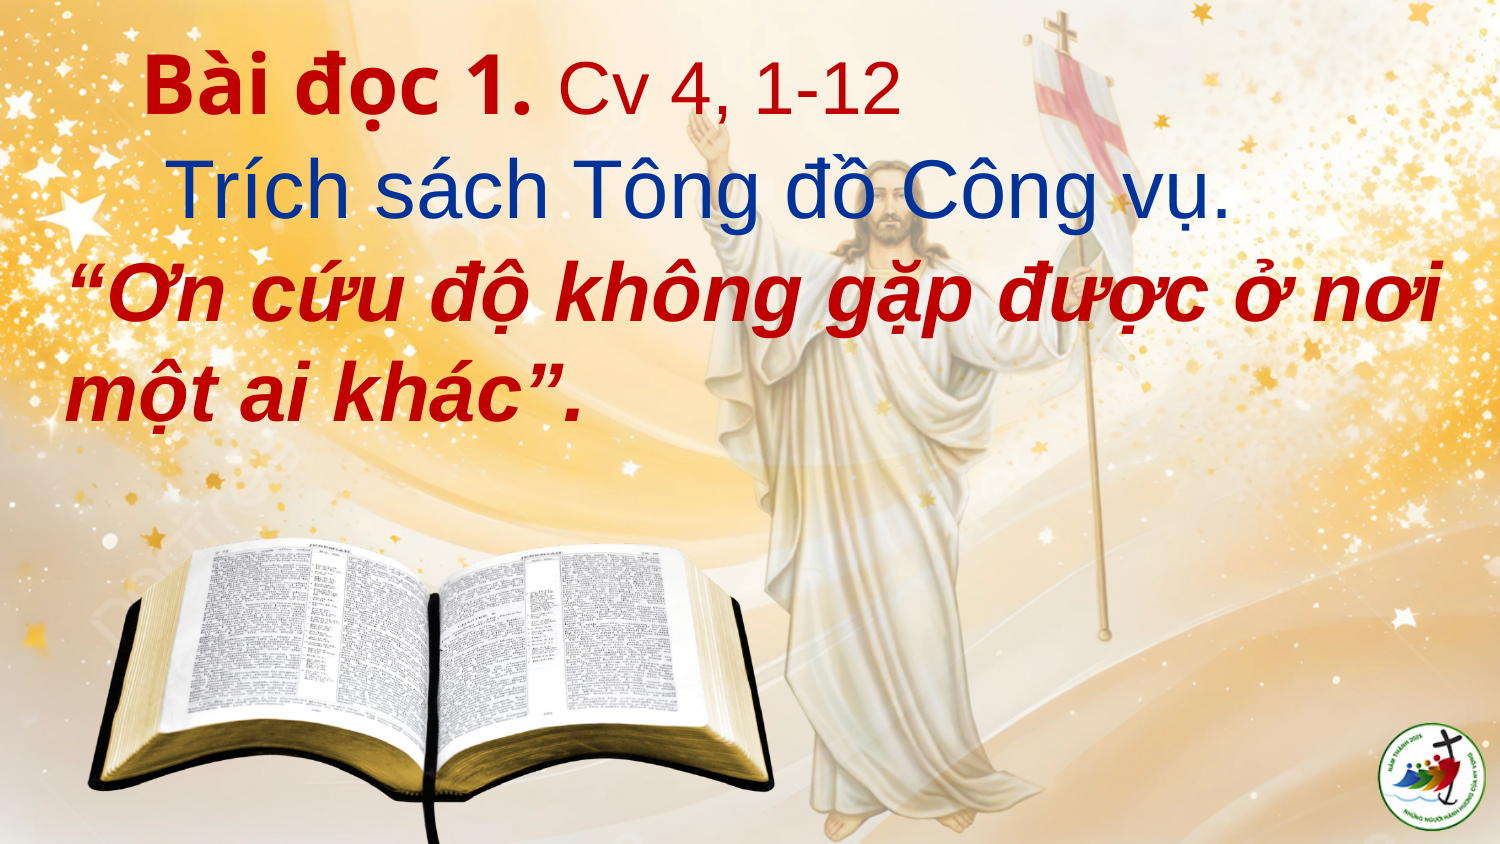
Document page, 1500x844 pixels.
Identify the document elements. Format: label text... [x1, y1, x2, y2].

title Bài đọc 1. Cv 4, 1-12 [125, 14, 1463, 149]
picture [0, 0, 1500, 844]
text_box “Ơn cứu độ không gặp được ở nơi một ai khác”. [50, 230, 1500, 446]
text_box Trích sách Tông đồ Công vụ. [149, 127, 1275, 230]
